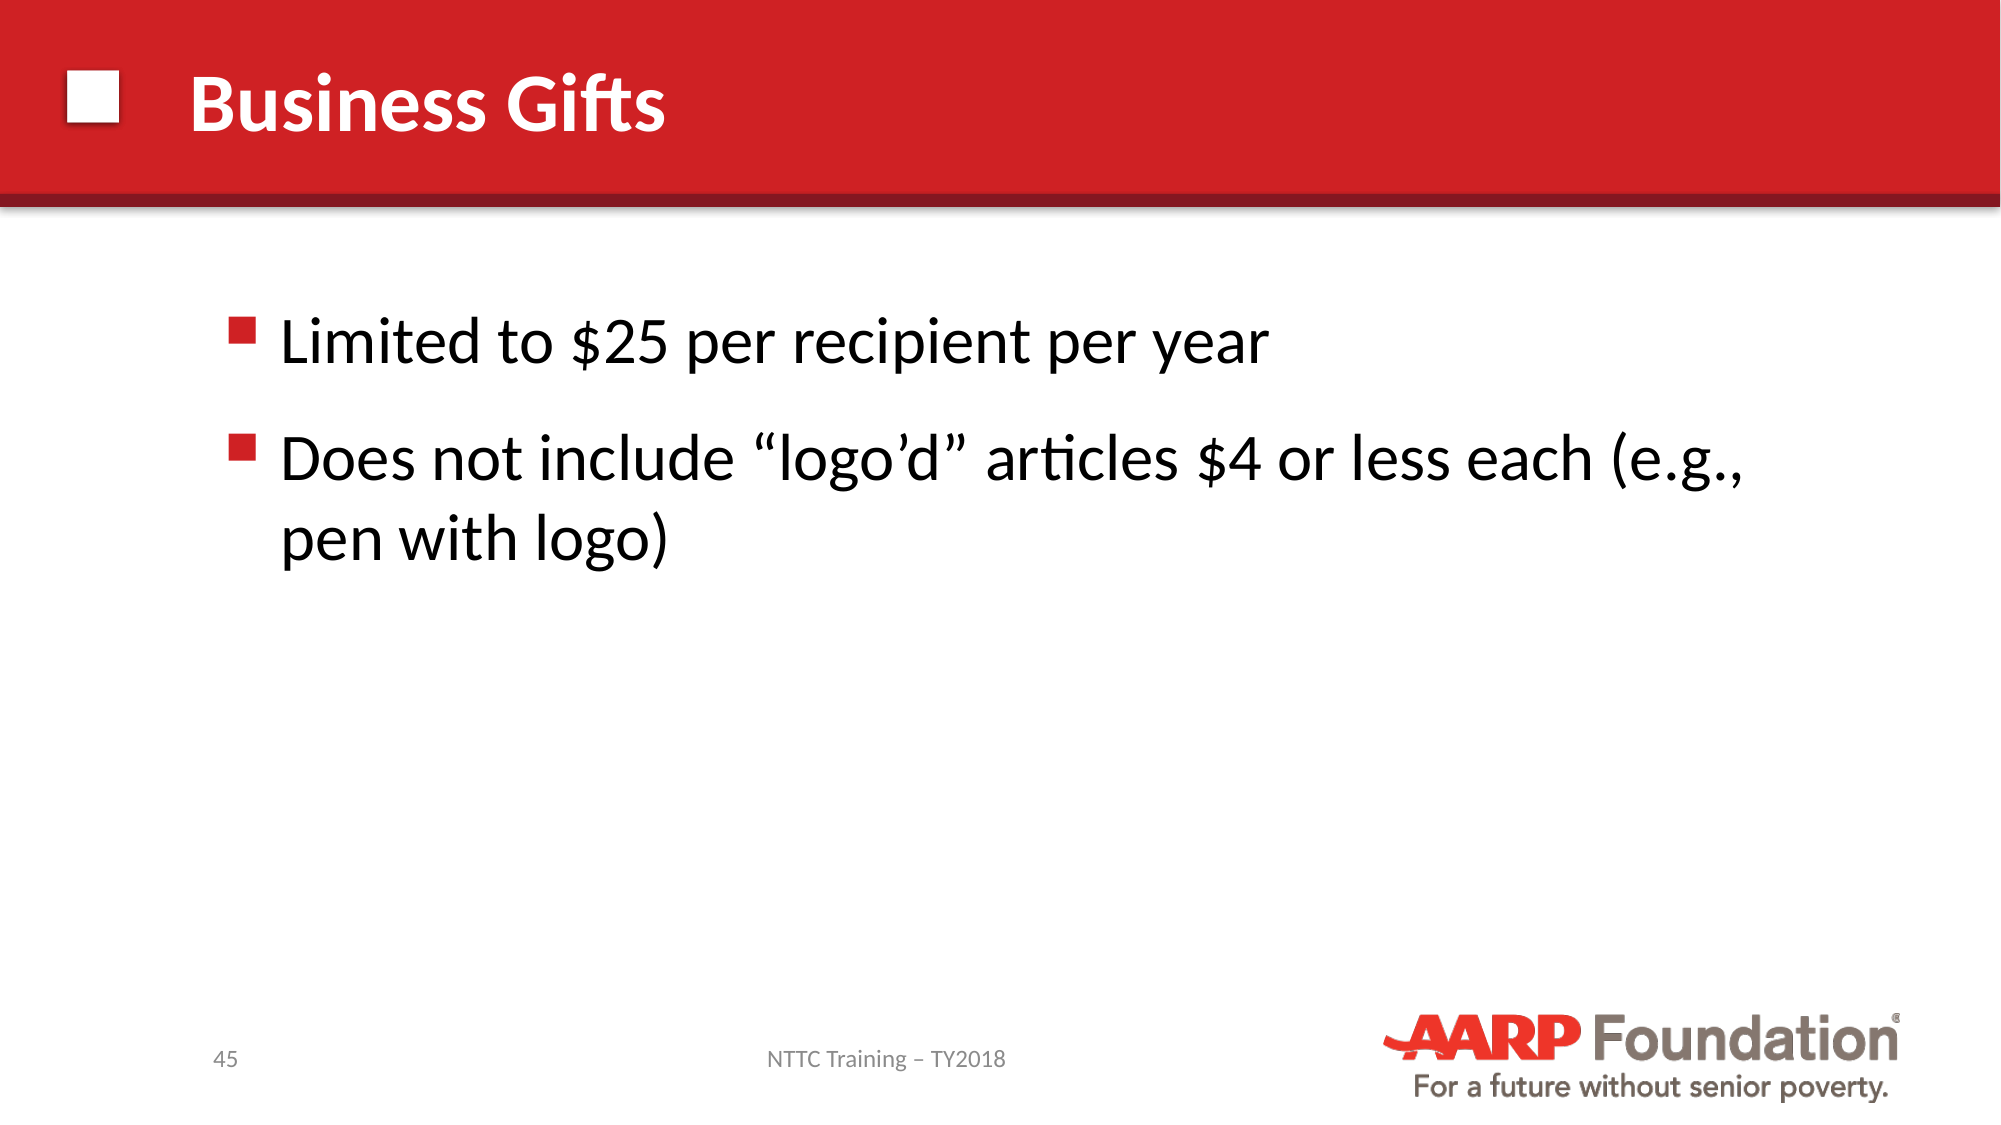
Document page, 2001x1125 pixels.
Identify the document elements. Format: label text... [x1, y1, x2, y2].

footer NTTC Training – TY2018 [570, 1027, 1204, 1088]
title Business Gifts [174, 4, 1775, 193]
list Limited to $25 per recipient per year Does not include “logo’d” articles $4 or less each (e.g., pen with logo) [209, 288, 1810, 949]
slide_number 45 [99, 1027, 254, 1088]
